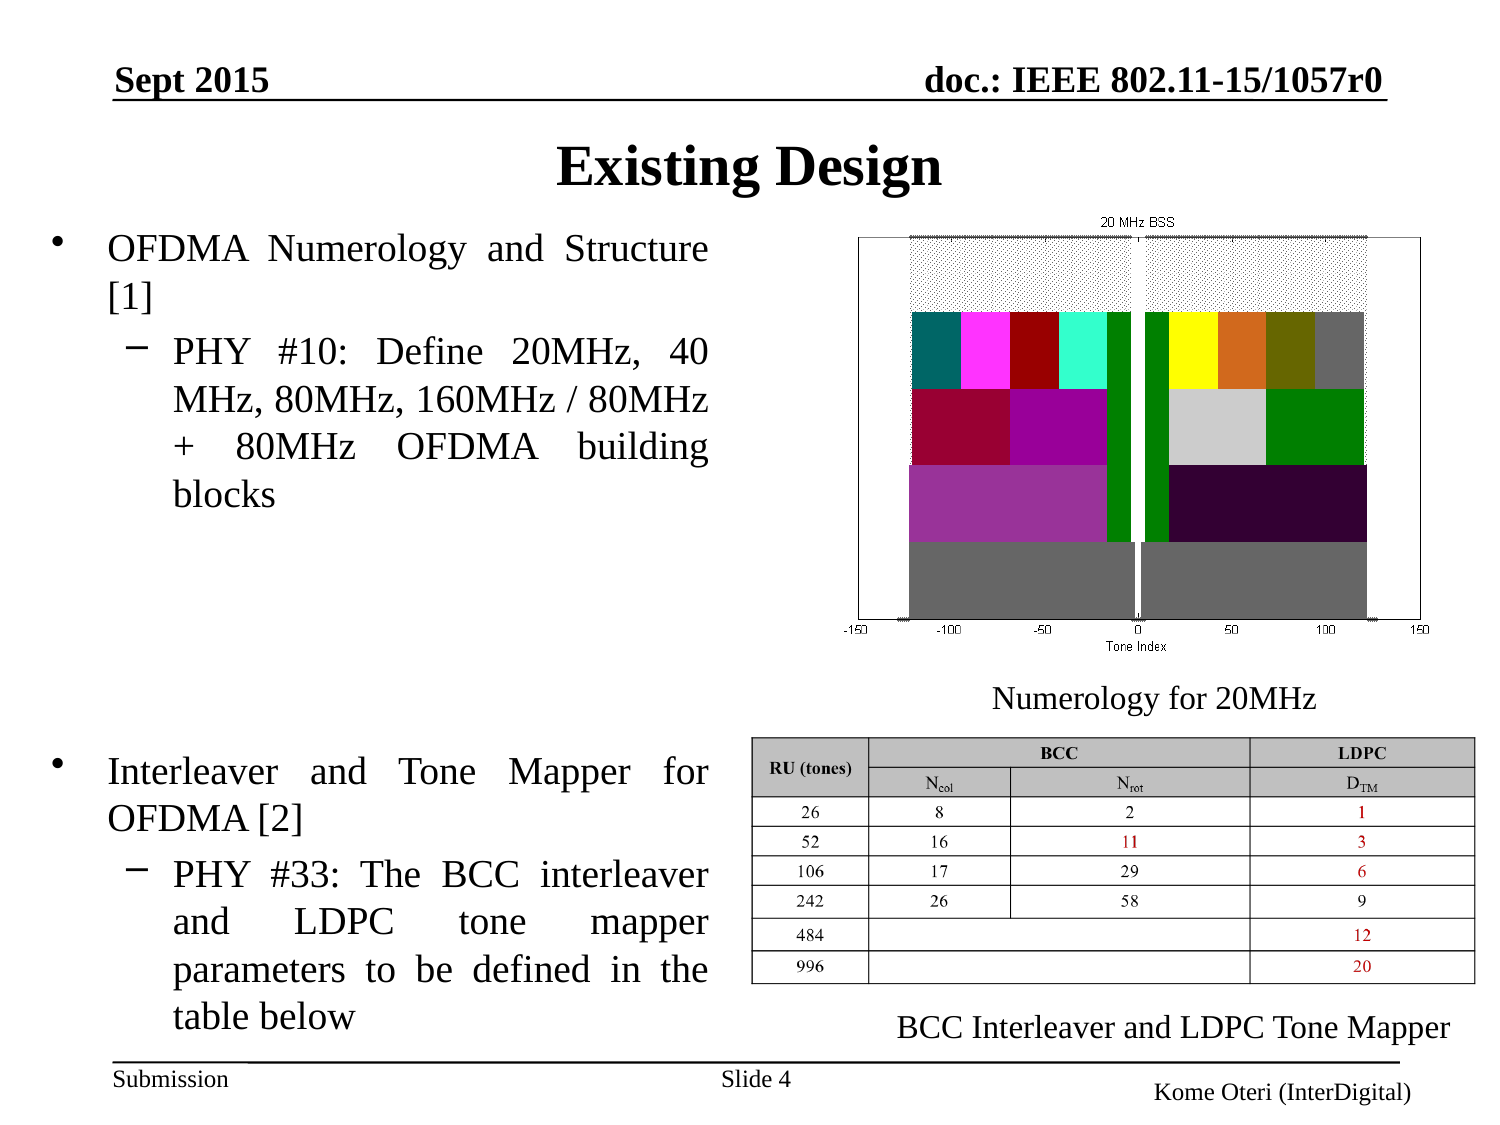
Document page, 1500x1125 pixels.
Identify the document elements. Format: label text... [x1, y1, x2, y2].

text_box Numerology for 20MHz [977, 679, 1333, 724]
title Existing Design [112, 112, 1388, 213]
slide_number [114, 54, 272, 101]
picture [751, 736, 1476, 987]
text_box BCC Interleaver and LDPC Tone Mapper [881, 997, 1467, 1053]
slide_number Slide 4 [720, 1061, 792, 1093]
footer Kome Oteri (InterDigital) [1149, 1074, 1412, 1106]
list OFDMA Numerology and Structure [1] PHY #10: Define 20MHz, 40 MHz, 80MHz, 160MHz / 80MHz + 80MHz OFDMA building blocks Interleaver and Tone Mapper for OFDMA [2] PHY #33: The BCC interleaver and LDPC tone mapper parameters to be defined in the table below [35, 214, 725, 953]
picture [762, 201, 1488, 670]
